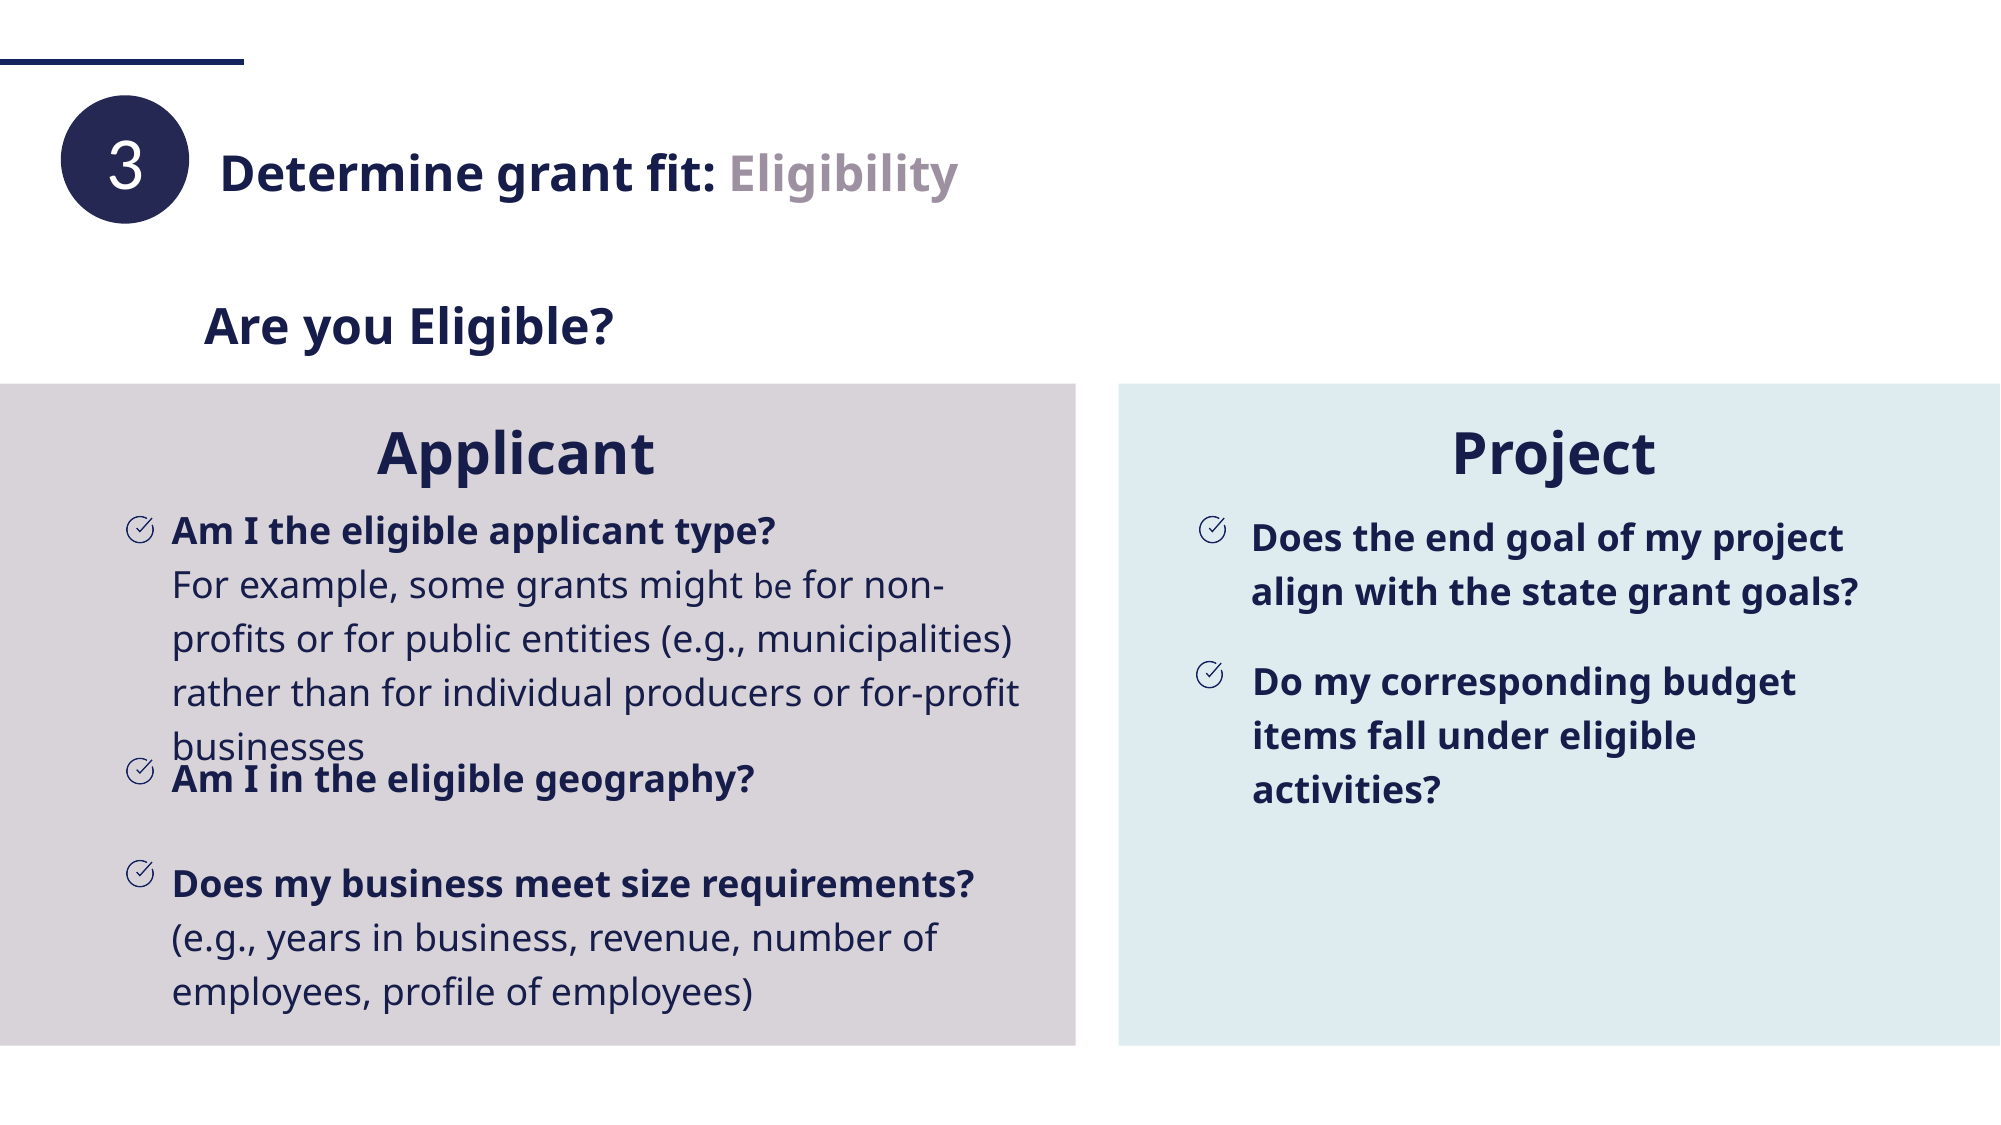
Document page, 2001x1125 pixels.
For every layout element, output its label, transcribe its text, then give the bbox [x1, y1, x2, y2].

text_box Are you Eligible? [204, 282, 1913, 355]
title Determine grant fit: Eligibility [205, 110, 1913, 209]
text_box [0, 383, 1077, 1047]
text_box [45, 96, 205, 223]
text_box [113, 402, 1913, 1015]
text_box [1118, 383, 2000, 1047]
